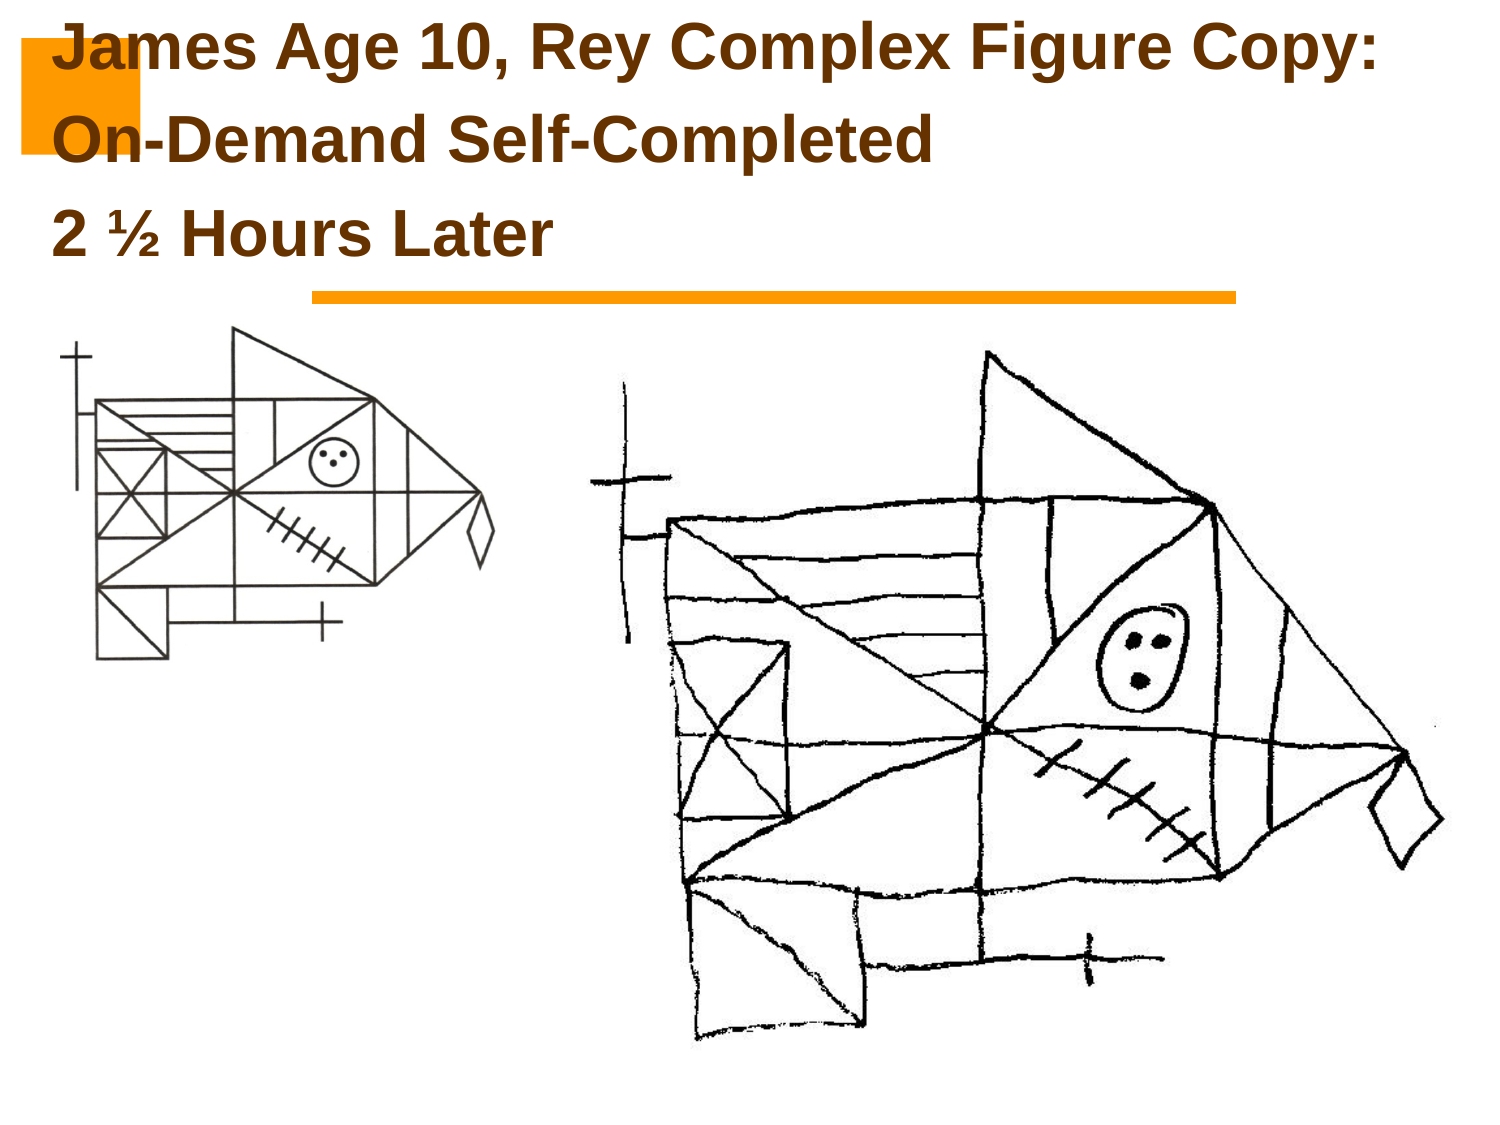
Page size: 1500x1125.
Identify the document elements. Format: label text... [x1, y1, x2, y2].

list James Age 10, Rey Complex Figure Copy: On-Demand Self-Completed 2 ½ Hours Later [35, 0, 1452, 326]
text_box [19, 36, 35, 157]
picture [60, 324, 497, 663]
picture [506, 327, 1485, 1060]
